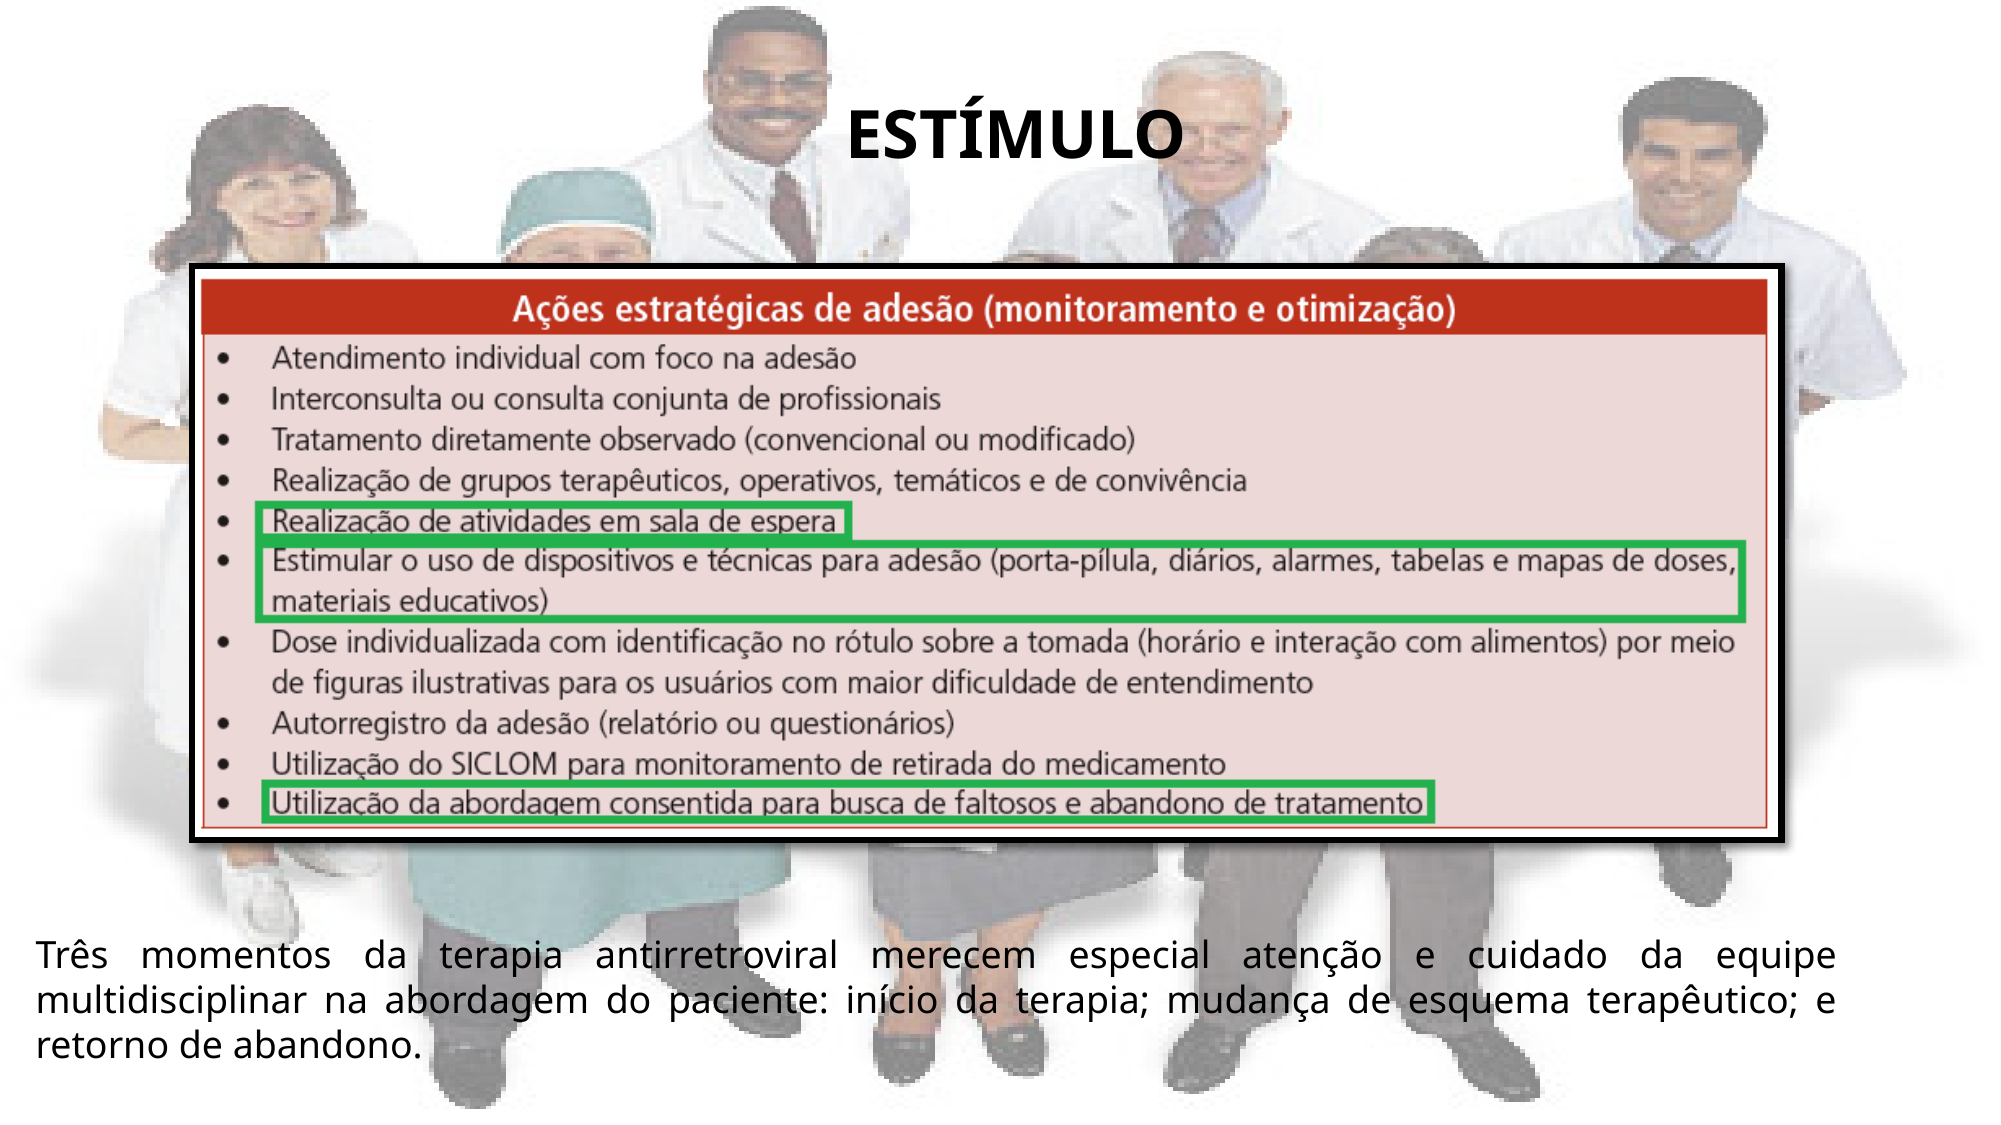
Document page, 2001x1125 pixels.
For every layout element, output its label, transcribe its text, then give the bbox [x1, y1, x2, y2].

text_box Três momentos da terapia antirretroviral merecem especial atenção e cuidado da equipe multidisciplinar na abordagem do paciente: início da terapia; mudança de esquema terapêutico; e retorno de abandono. [20, 924, 1854, 1074]
title estímulo [254, 51, 1779, 224]
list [194, 268, 1779, 838]
